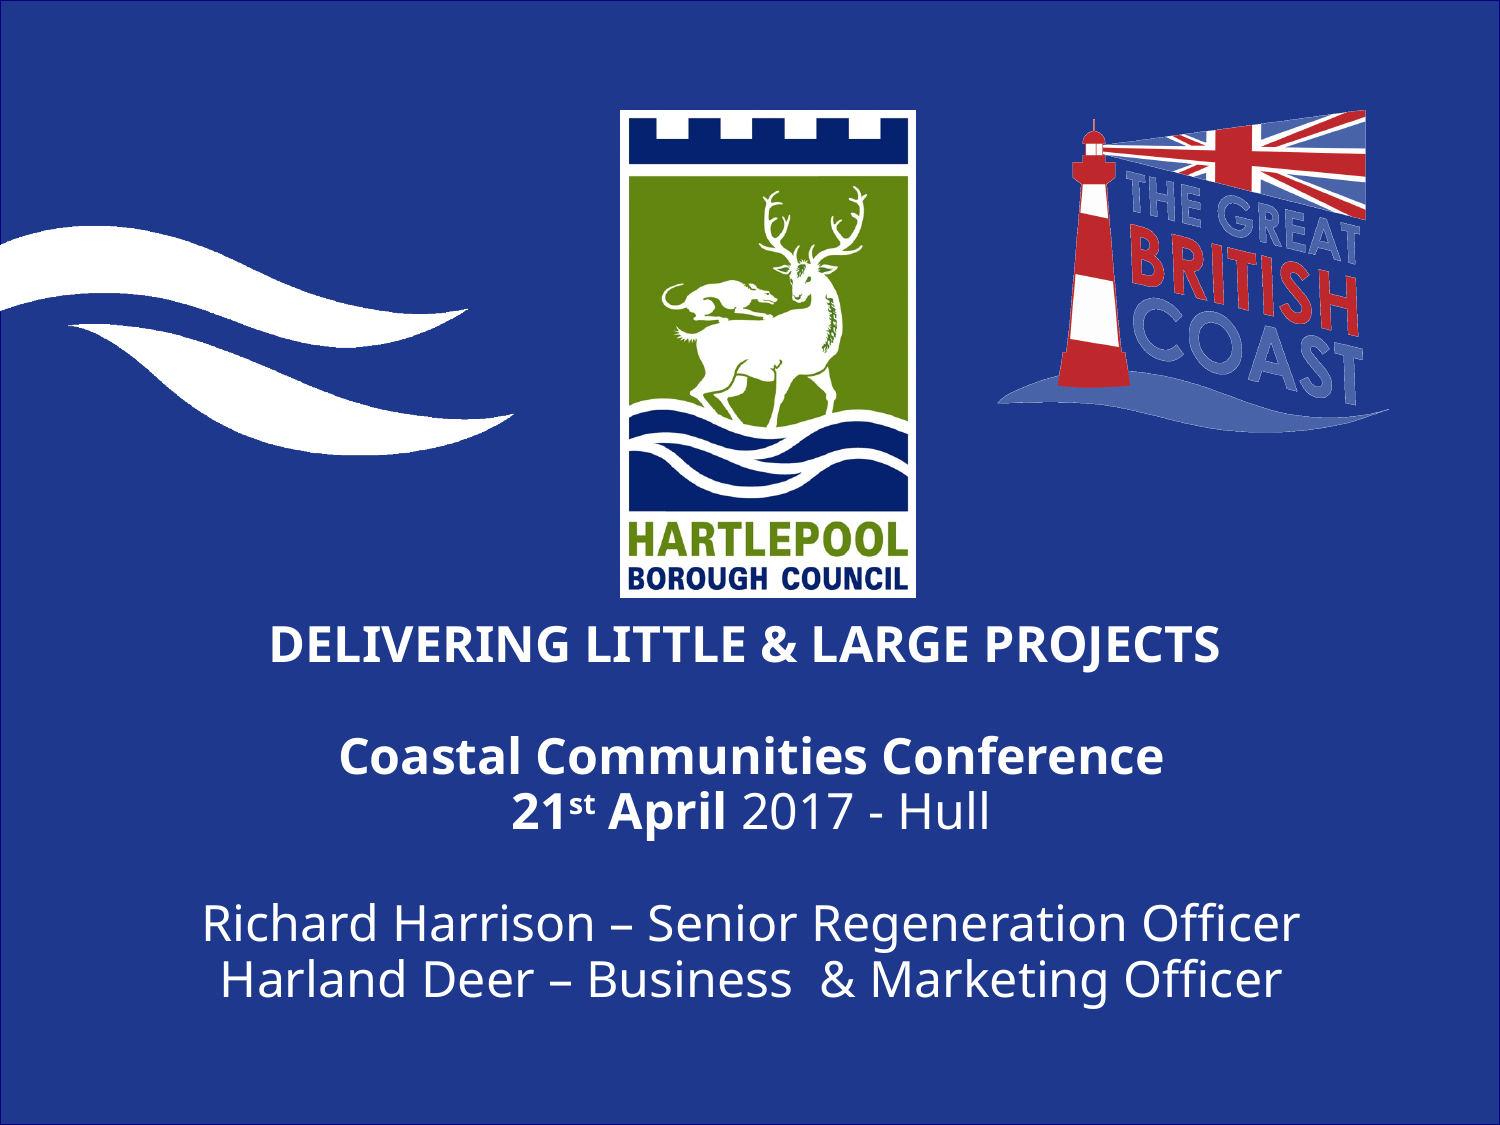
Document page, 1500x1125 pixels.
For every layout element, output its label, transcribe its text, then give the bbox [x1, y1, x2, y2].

picture [619, 110, 916, 599]
title DELIVERING LITTLE & LARGE PROJECTS Coastal Communities Conference 21st April 2017 - Hull Richard Harrison – Senior Regeneration Officer Harland Deer – Business & Marketing Officer [76, 633, 1427, 882]
picture [974, 101, 1424, 445]
text_box [0, 0, 1500, 1125]
picture [0, 219, 550, 464]
